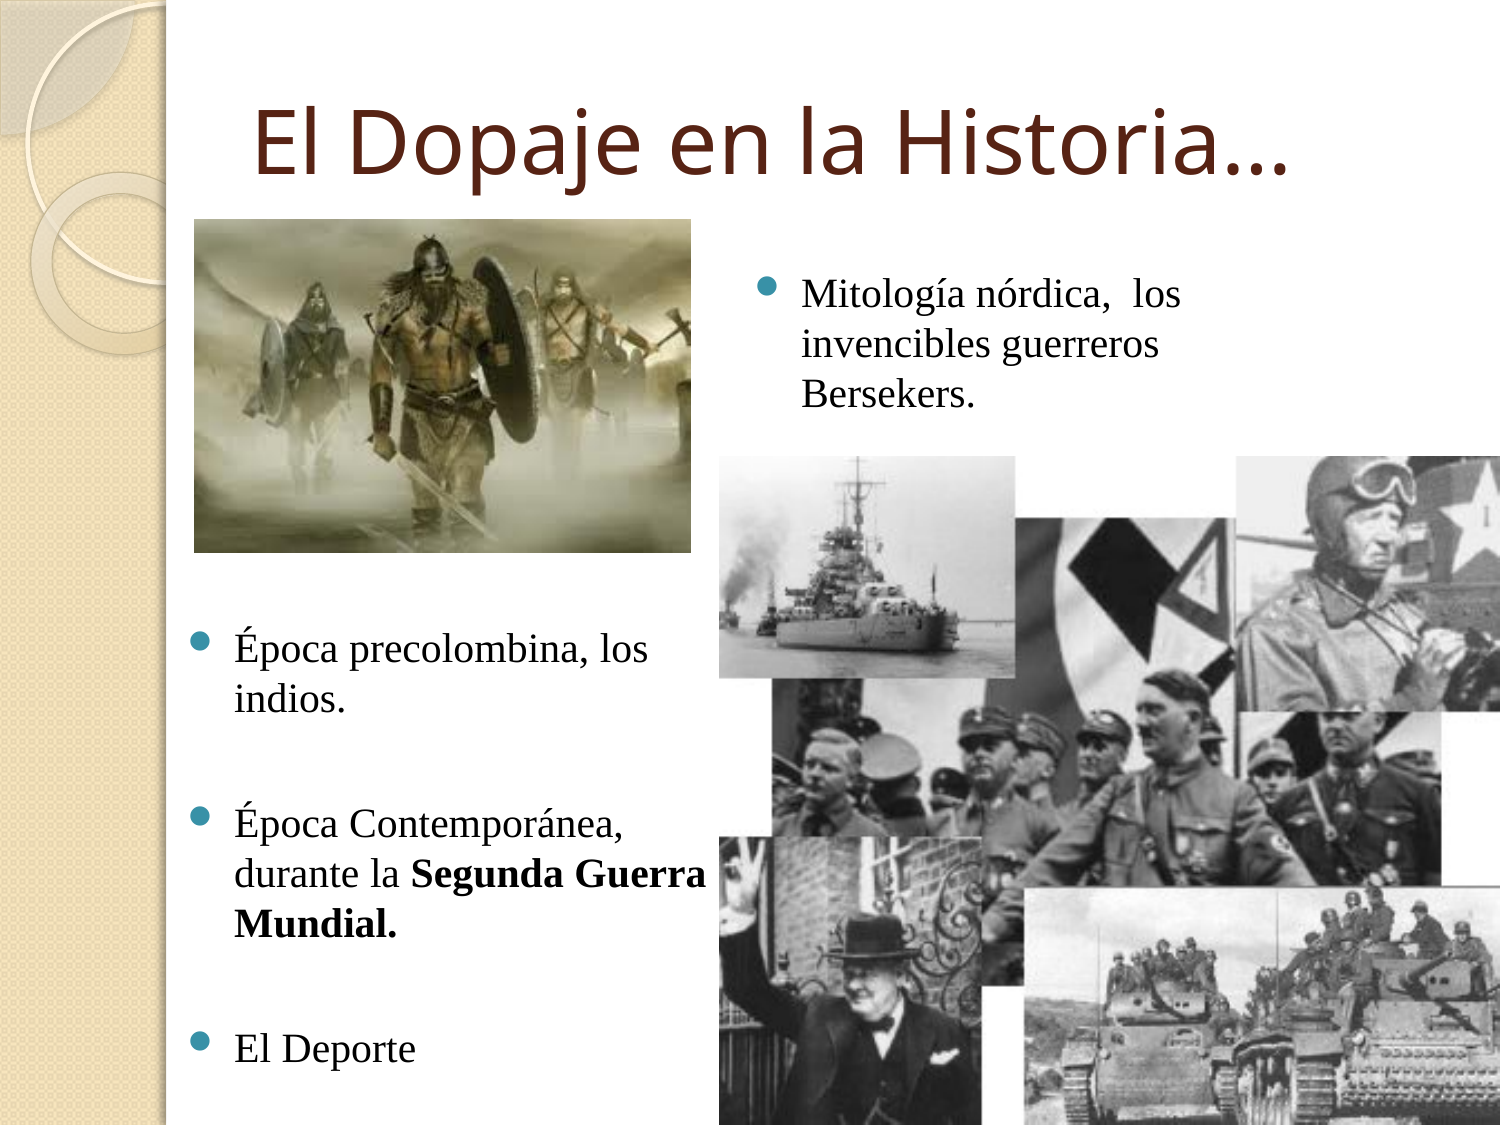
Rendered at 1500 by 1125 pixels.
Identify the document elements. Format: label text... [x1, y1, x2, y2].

title El Dopaje en la Historia… [235, 45, 1466, 233]
text_box Mitología nórdica, los invencibles guerreros Bersekers. [726, 196, 1329, 453]
picture [194, 219, 692, 554]
picture [719, 455, 1500, 1125]
list Época precolombina, los indios. Época Contemporánea, durante la Segunda Guerra Mundial. El Deporte [159, 550, 712, 1125]
